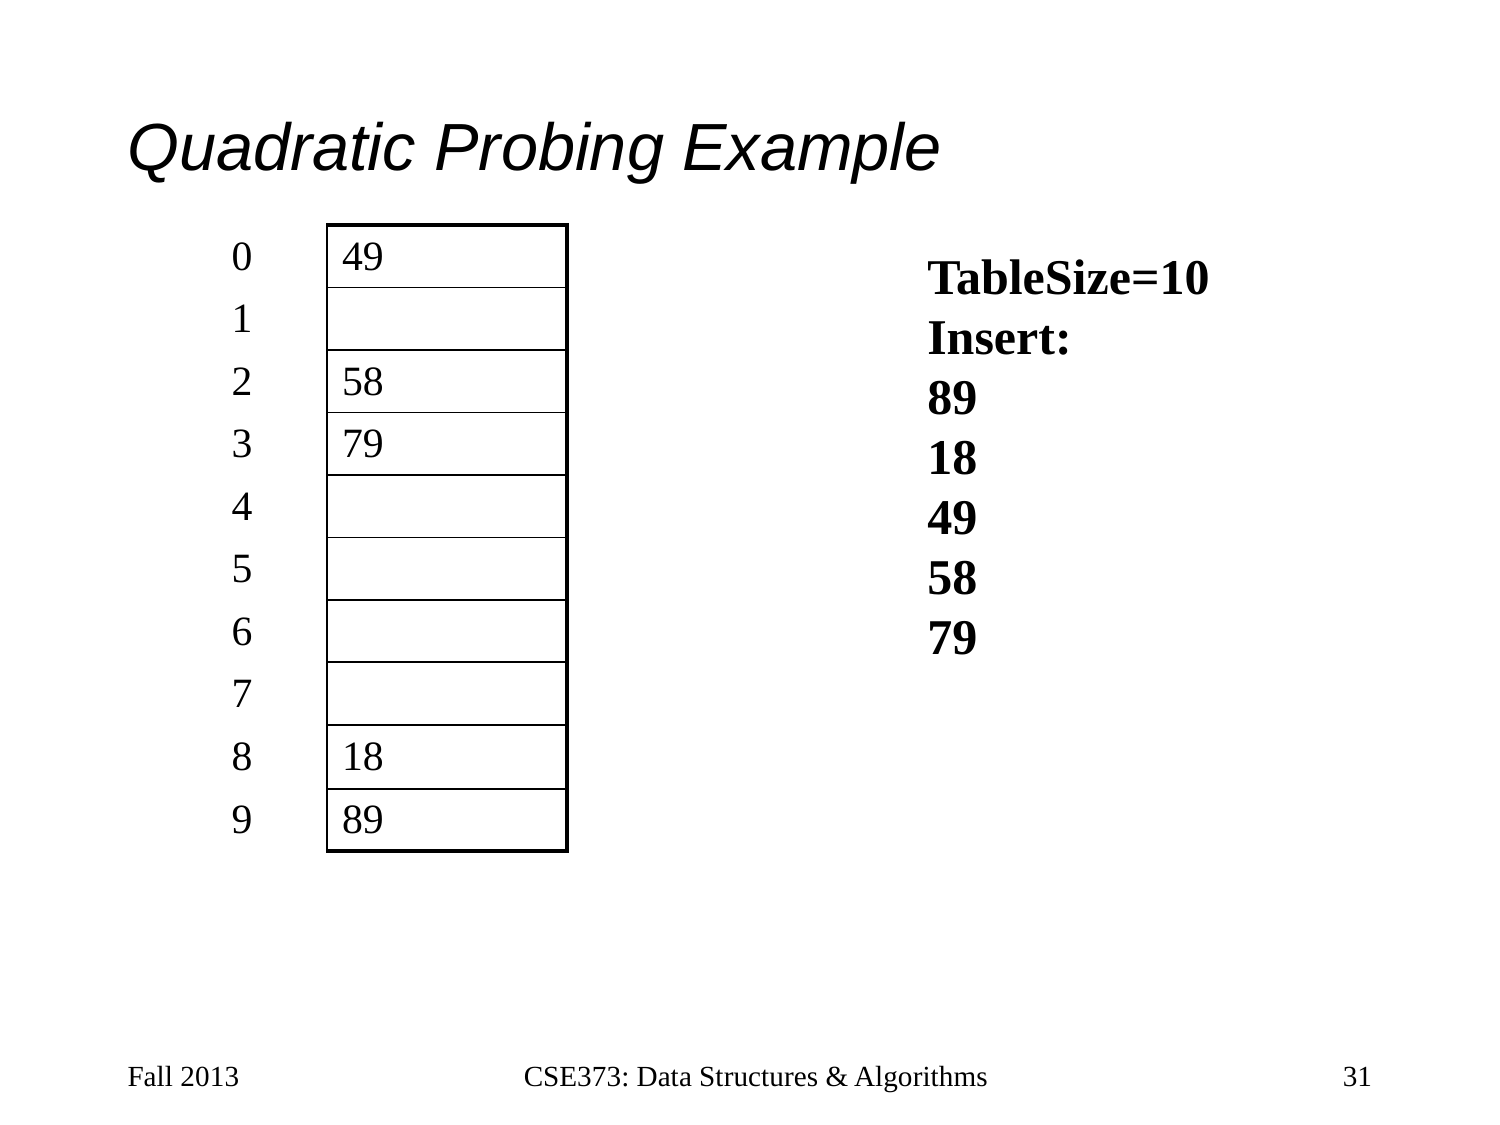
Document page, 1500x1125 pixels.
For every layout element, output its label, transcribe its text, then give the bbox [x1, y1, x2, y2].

table_cell [328, 476, 565, 537]
table_cell [328, 538, 565, 599]
title Quadratic Probing Example [112, 49, 1388, 238]
table_cell 2 [217, 350, 326, 412]
table_cell [328, 601, 565, 661]
table_cell 5 [217, 537, 326, 600]
table_cell 89 [328, 790, 565, 849]
table_cell 1 [217, 287, 326, 350]
text_box TableSize=10 Insert: 89 18 49 58 79 [912, 237, 1275, 673]
slide_number 31 [1074, 1049, 1388, 1125]
table_header 0 [217, 225, 326, 287]
table_cell 9 [217, 789, 326, 851]
table_cell 58 [328, 351, 565, 412]
table_header 49 [328, 227, 565, 287]
table_cell [328, 288, 565, 349]
slide_number Fall 2013 [112, 1049, 426, 1125]
table_cell 6 [217, 600, 326, 662]
table_cell 79 [328, 413, 565, 474]
table_cell [328, 663, 565, 724]
table_cell 18 [328, 726, 565, 788]
table_cell 3 [217, 412, 326, 475]
footer CSE373: Data Structures & Algorithms [474, 1049, 1038, 1125]
table_cell 7 [217, 662, 326, 725]
table_cell 4 [217, 475, 326, 537]
table_cell 8 [217, 725, 326, 789]
